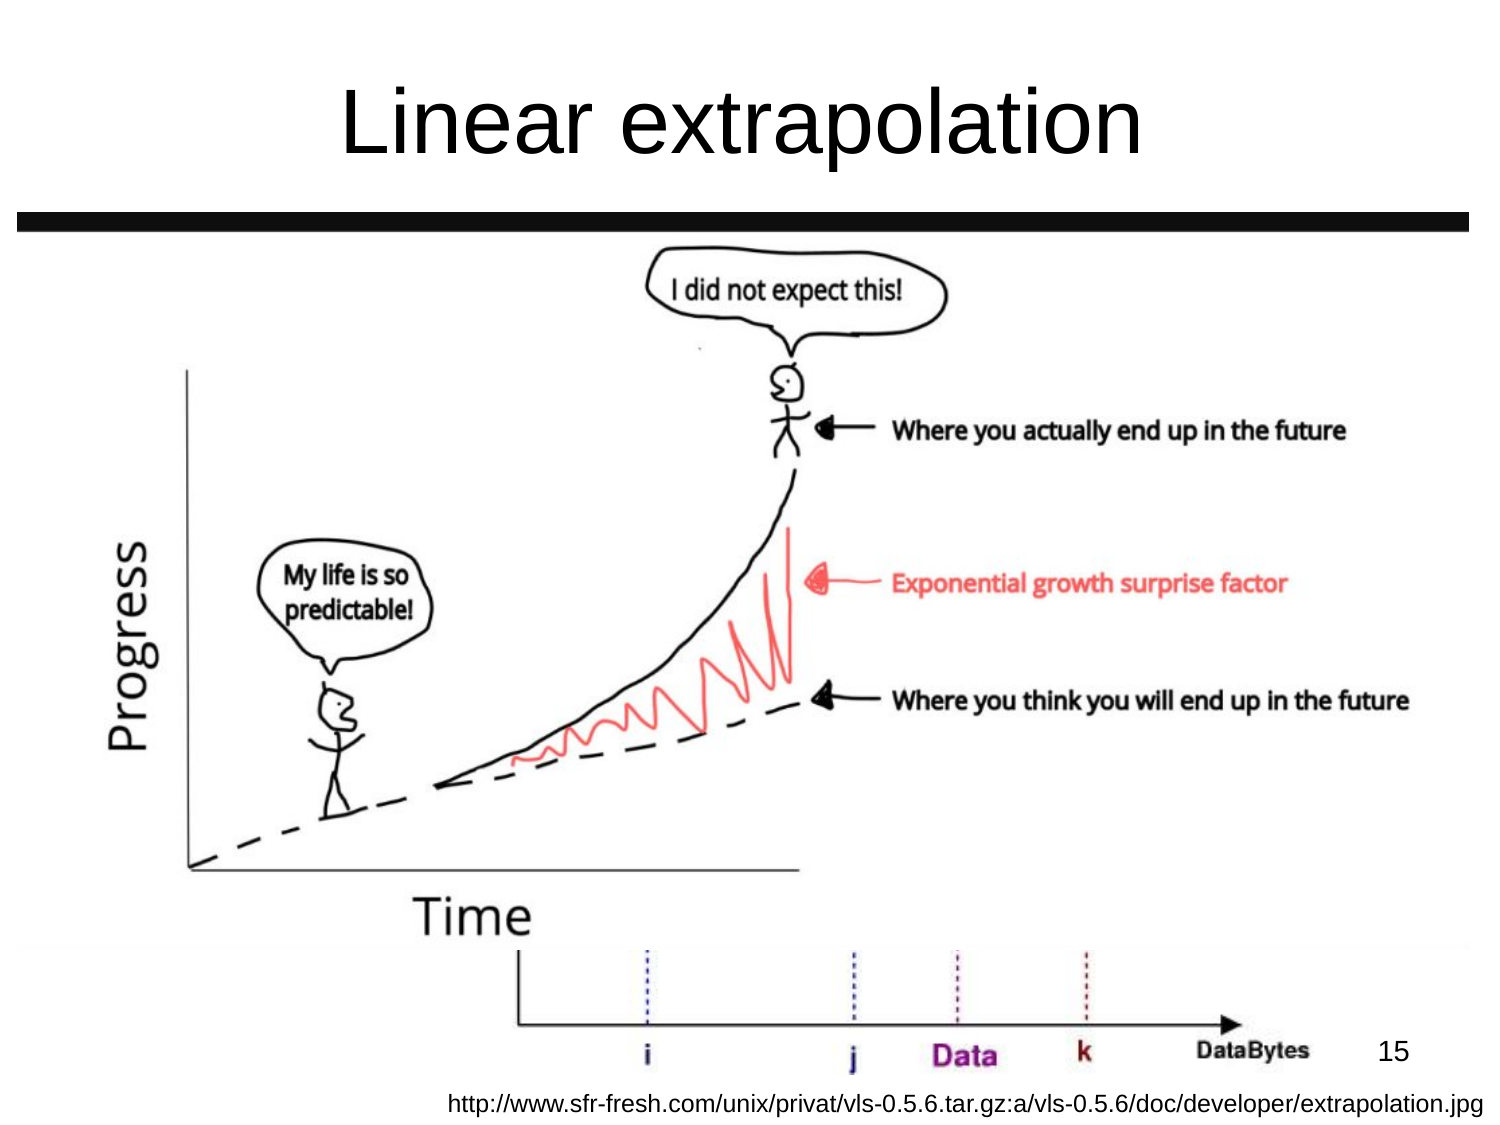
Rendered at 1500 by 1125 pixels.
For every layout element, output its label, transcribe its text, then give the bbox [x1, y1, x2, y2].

text_box http://www.sfr-fresh.com/unix/privat/vls-0.5.6.tar.gz:a/vls-0.5.6/doc/developer/extrapolation.jpg [432, 1079, 1500, 1125]
text_box Linear extrapolation [324, 54, 1161, 180]
slide_number 15 [1074, 1024, 1426, 1103]
picture [17, 212, 1469, 1076]
